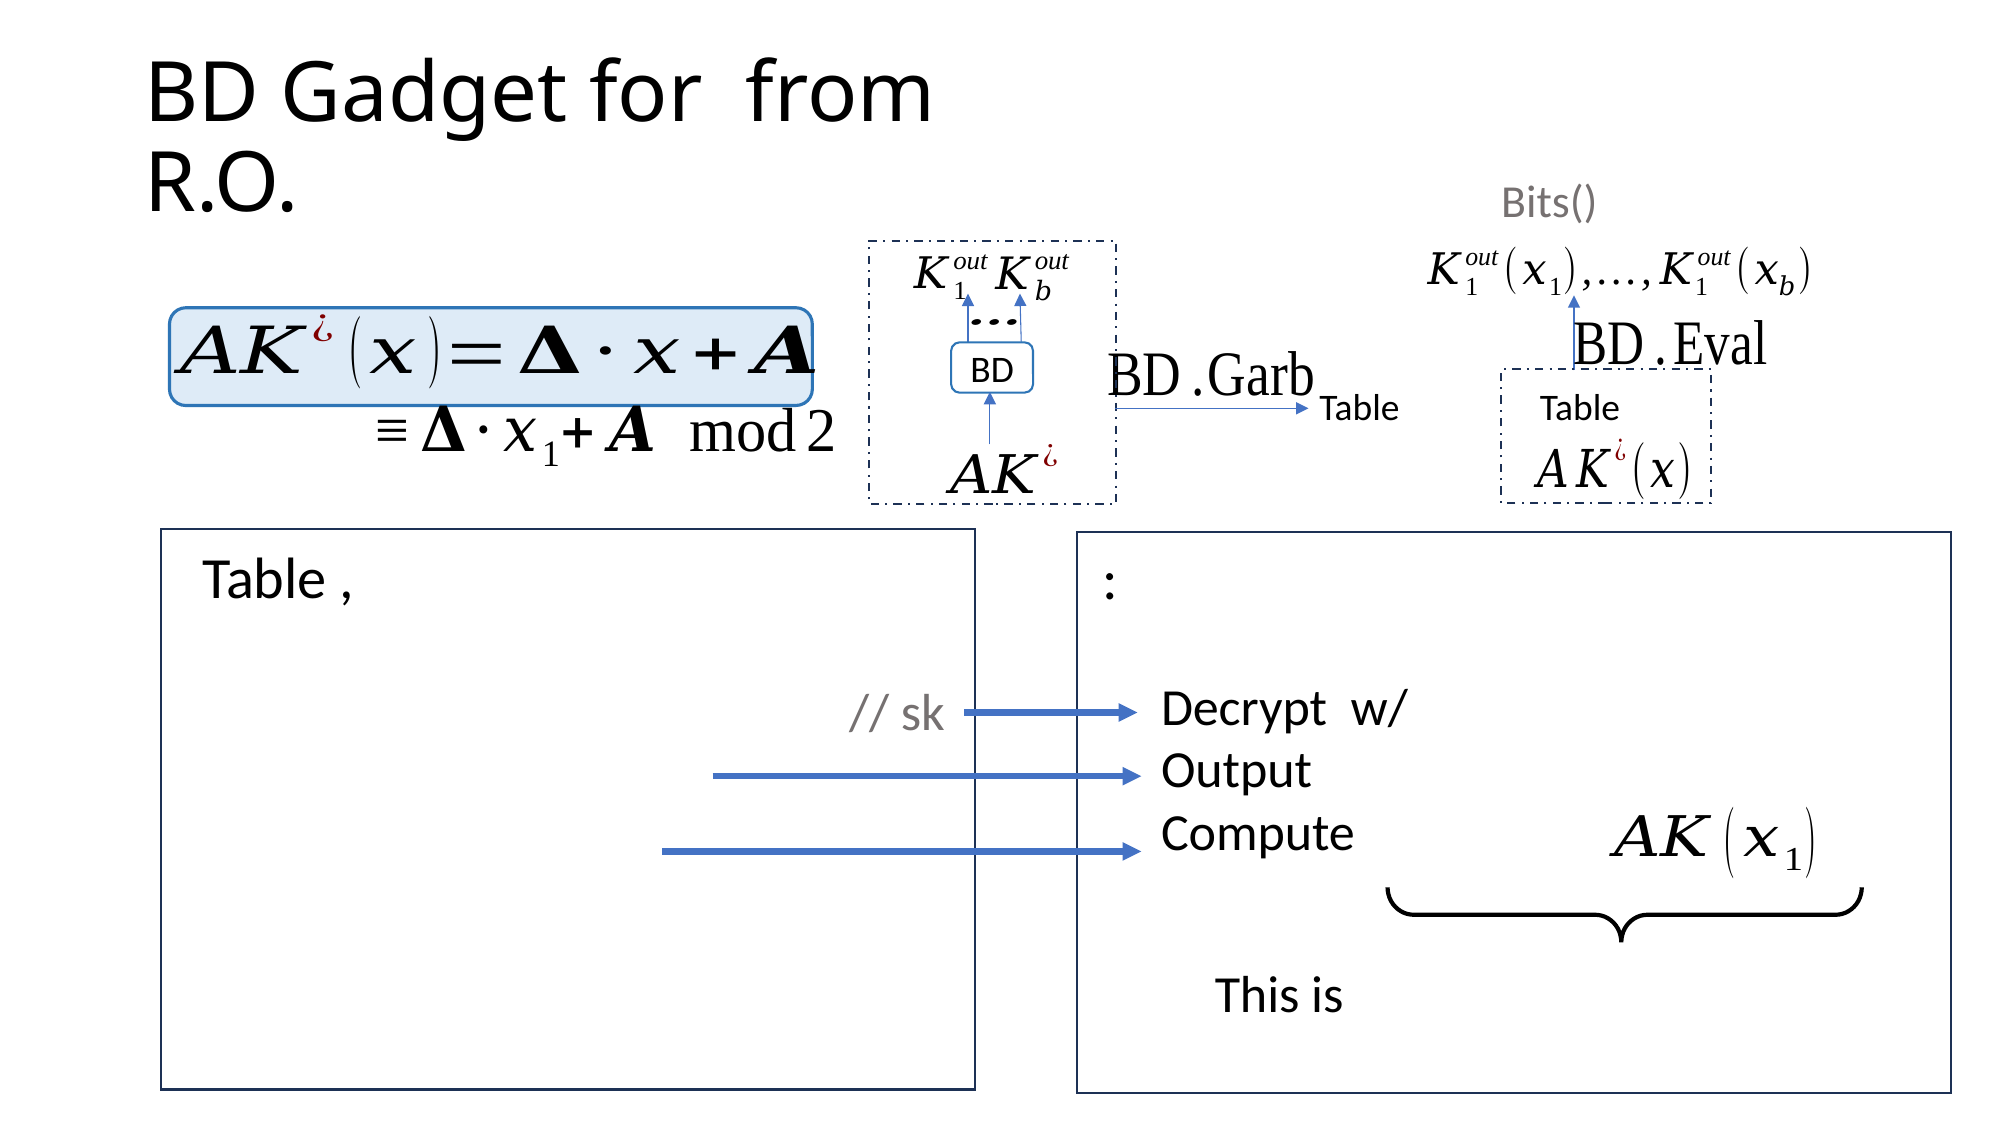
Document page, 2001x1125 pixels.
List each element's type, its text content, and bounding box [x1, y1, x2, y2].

text_box [168, 307, 813, 407]
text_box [1424, 160, 1937, 504]
text_box [160, 528, 976, 1091]
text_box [869, 240, 1419, 505]
text_box [1076, 531, 1952, 1094]
text_box // sk [834, 670, 1026, 749]
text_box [1199, 887, 1950, 1063]
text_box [911, 244, 1072, 505]
